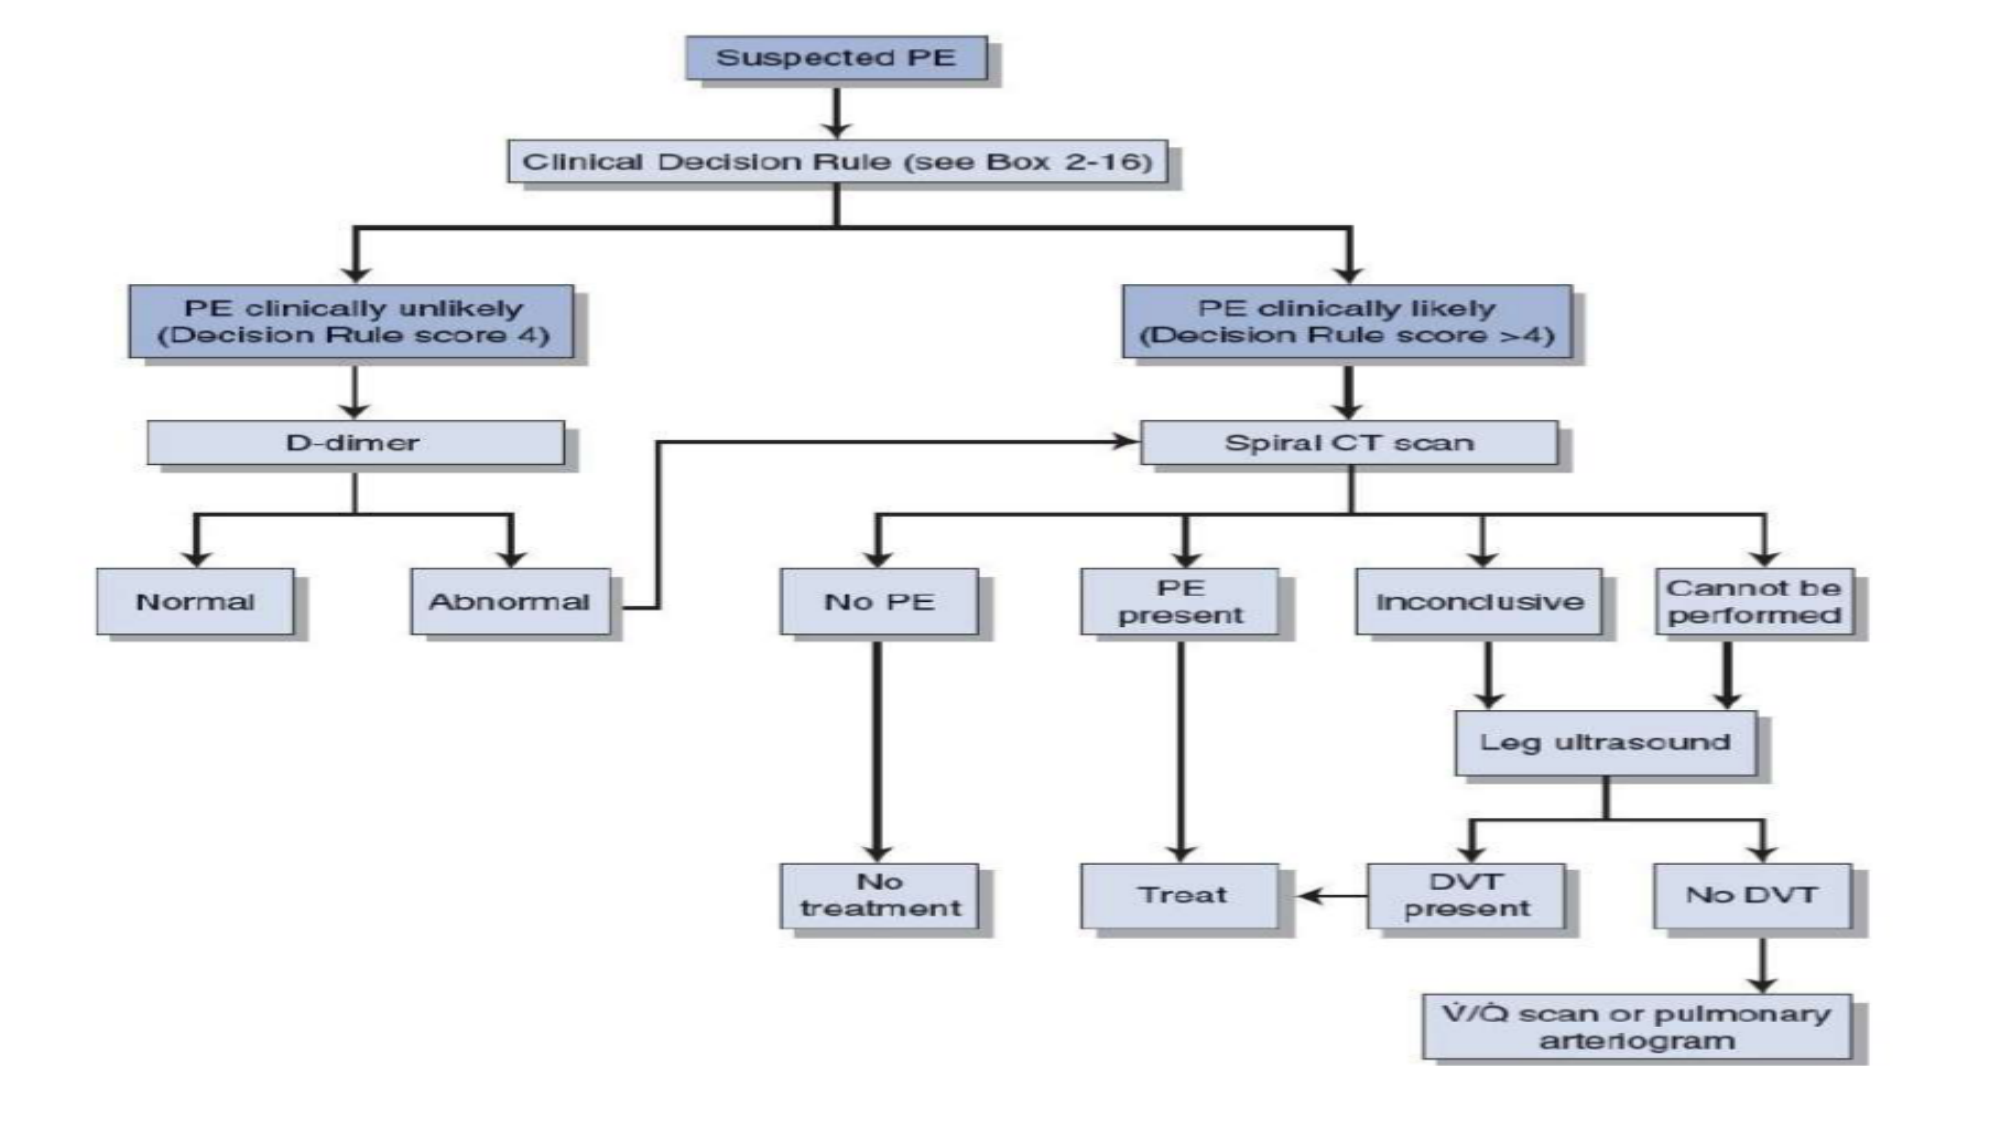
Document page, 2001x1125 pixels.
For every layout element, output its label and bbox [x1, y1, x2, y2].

list [0, 0, 2000, 1125]
